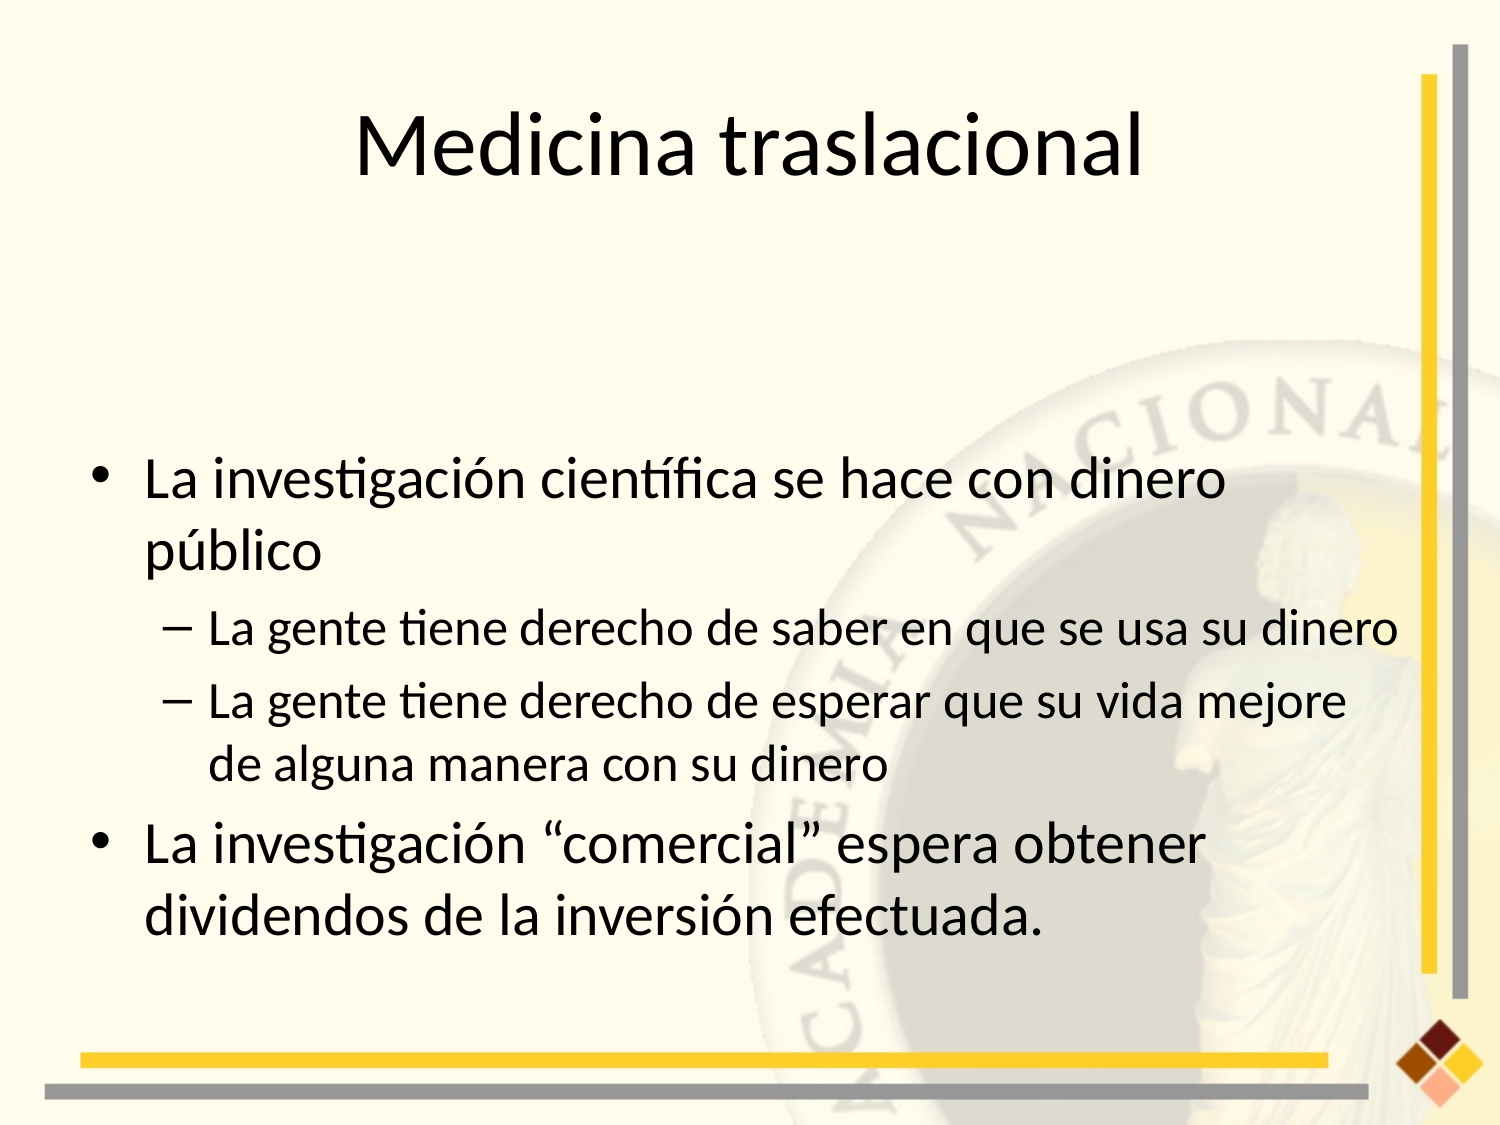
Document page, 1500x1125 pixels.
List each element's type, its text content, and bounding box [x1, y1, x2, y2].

list La investigación científica se hace con dinero público La gente tiene derecho de saber en que se usa su dinero La gente tiene derecho de esperar que su vida mejore de alguna manera con su dinero La investigación “comercial” espera obtener dividendos de la inversión efectuada. [75, 262, 1425, 1005]
picture [0, 0, 1500, 1125]
title Medicina traslacional [75, 45, 1425, 233]
